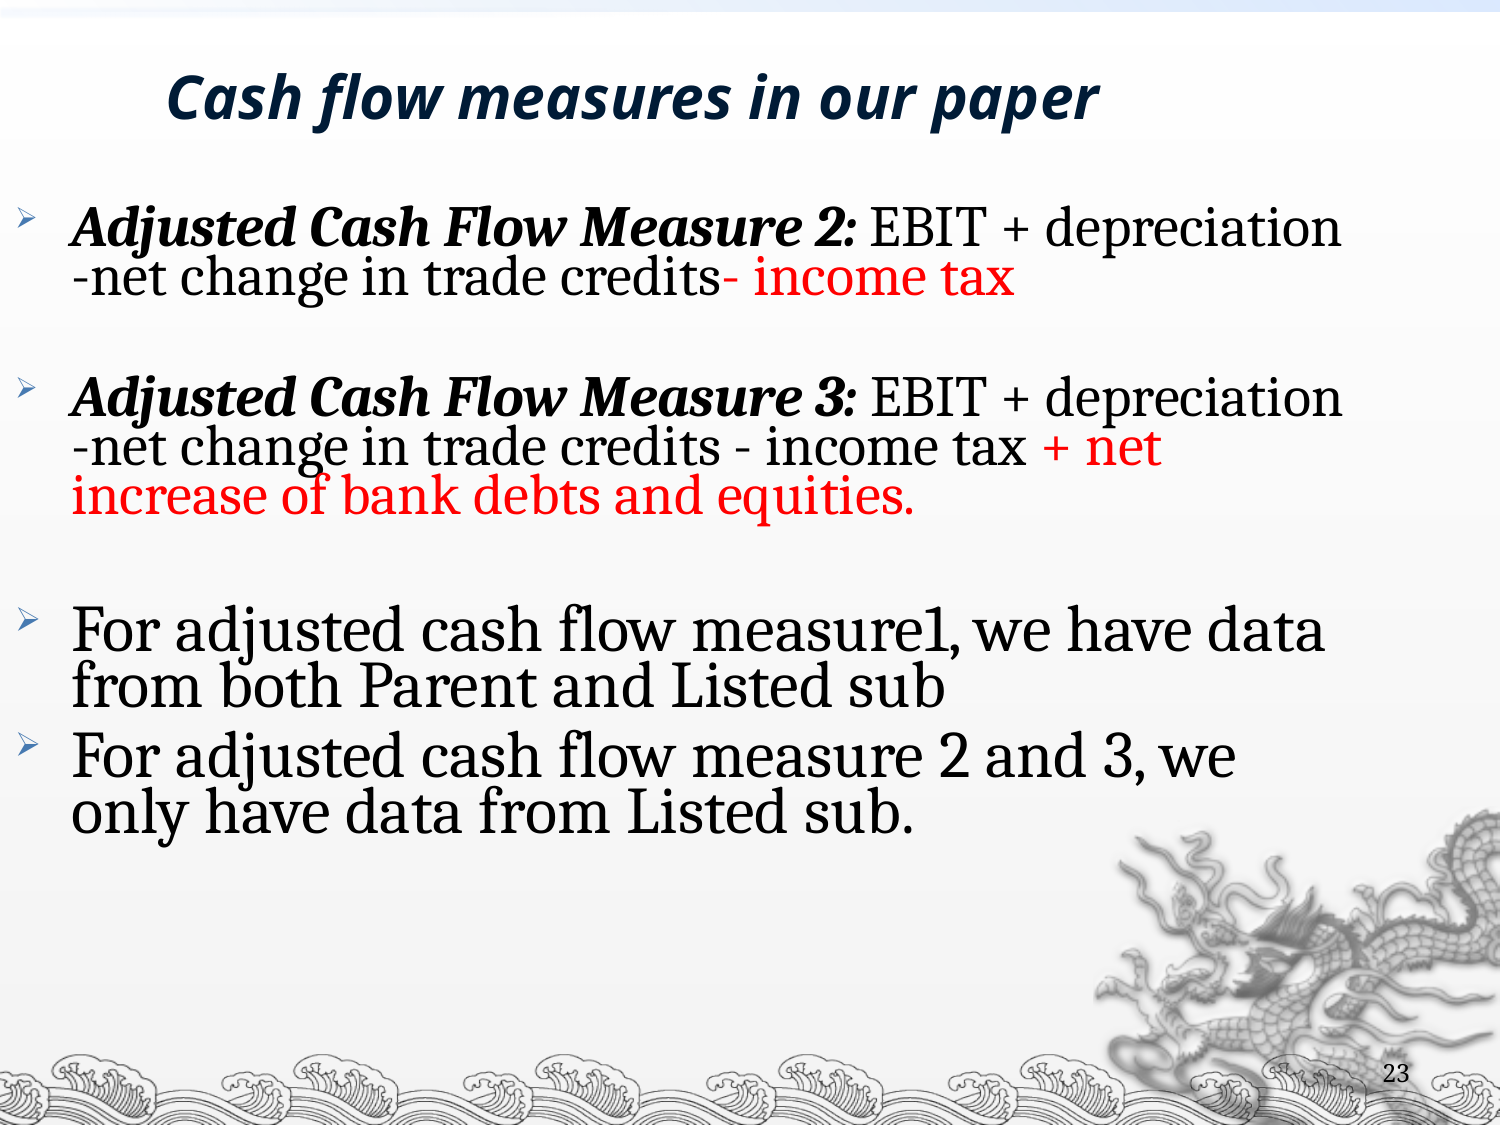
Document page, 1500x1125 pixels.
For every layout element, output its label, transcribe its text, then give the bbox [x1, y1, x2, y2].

title Cash flow measures in our paper [0, 37, 1266, 153]
list Adjusted Cash Flow Measure 2: EBIT + depreciation -net change in trade credits- income tax Adjusted Cash Flow Measure 3: EBIT + depreciation -net change in trade credits - income tax + net increase of bank debts and equities. For adjusted cash flow measure1, we have data from both Parent and Listed sub For adjusted cash flow measure 2 and 3, we only have data from Listed sub. [0, 199, 1360, 988]
text_box 23 [1074, 1024, 1425, 1100]
